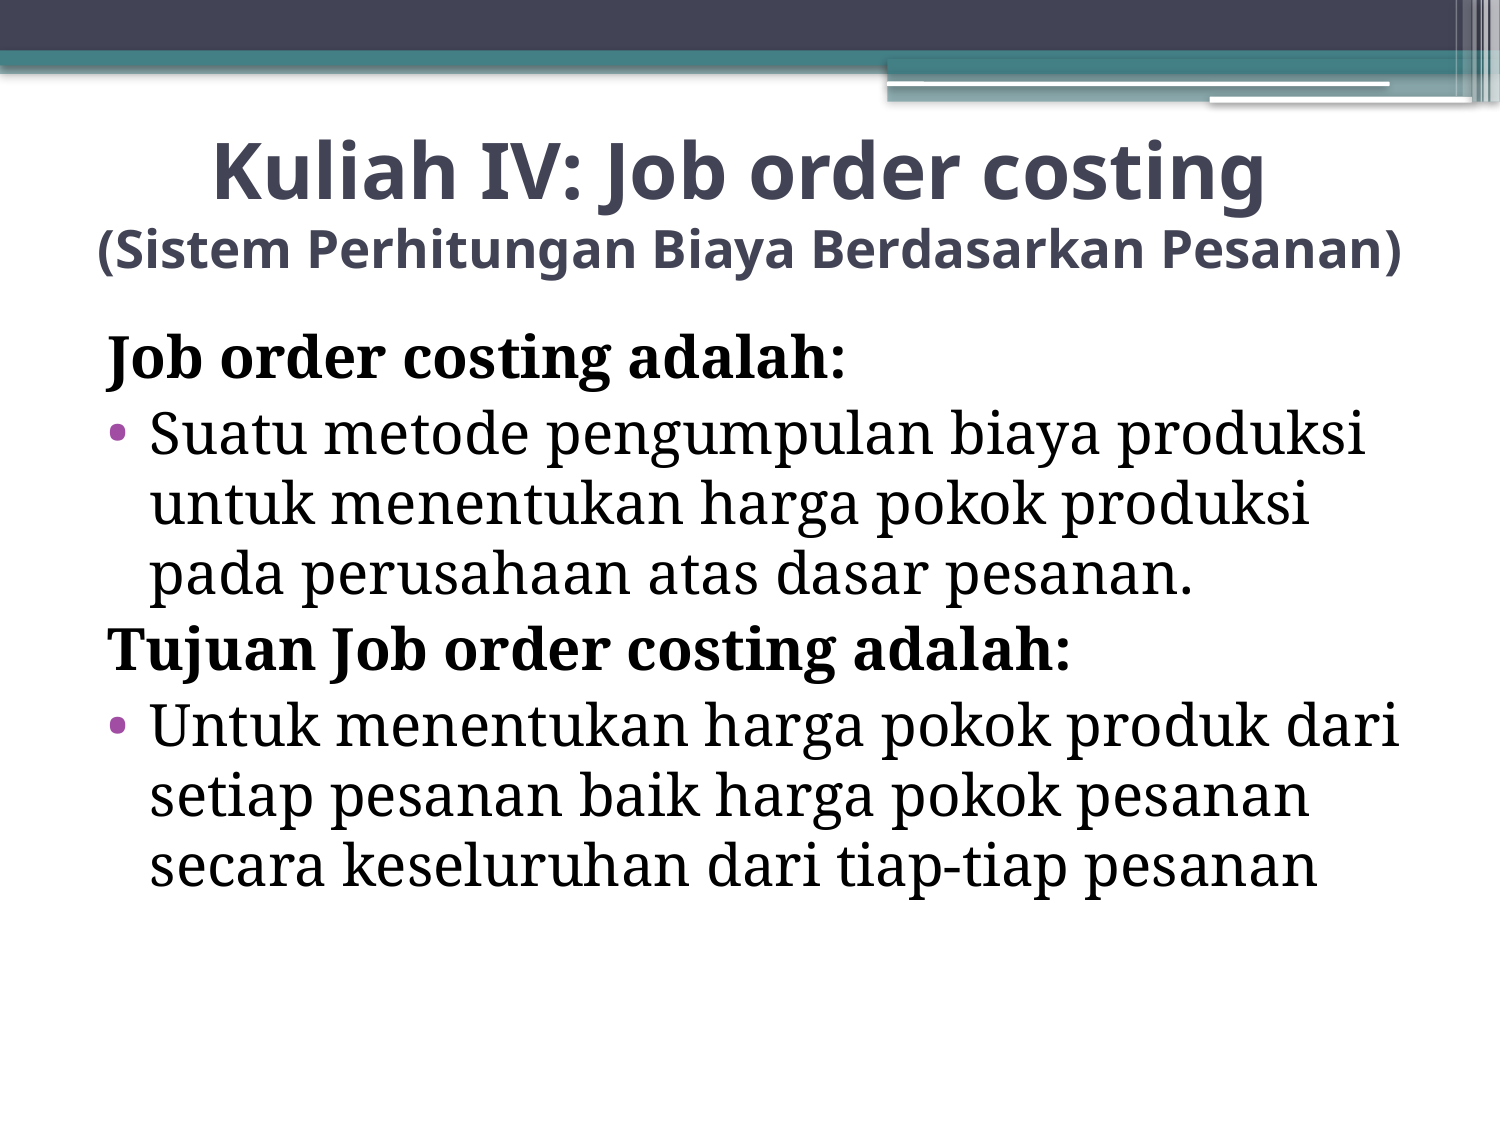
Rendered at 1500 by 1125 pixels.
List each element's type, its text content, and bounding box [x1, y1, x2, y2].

list Job order costing adalah: Suatu metode pengumpulan biaya produksi untuk menentukan harga pokok produksi pada perusahaan atas dasar pesanan. Tujuan Job order costing adalah: Untuk menentukan harga pokok produk dari setiap pesanan baik harga pokok pesanan secara keseluruhan dari tiap-tiap pesanan [75, 312, 1425, 1079]
title Kuliah IV: Job order costing (Sistem Perhitungan Biaya Berdasarkan Pesanan) [75, 112, 1425, 288]
